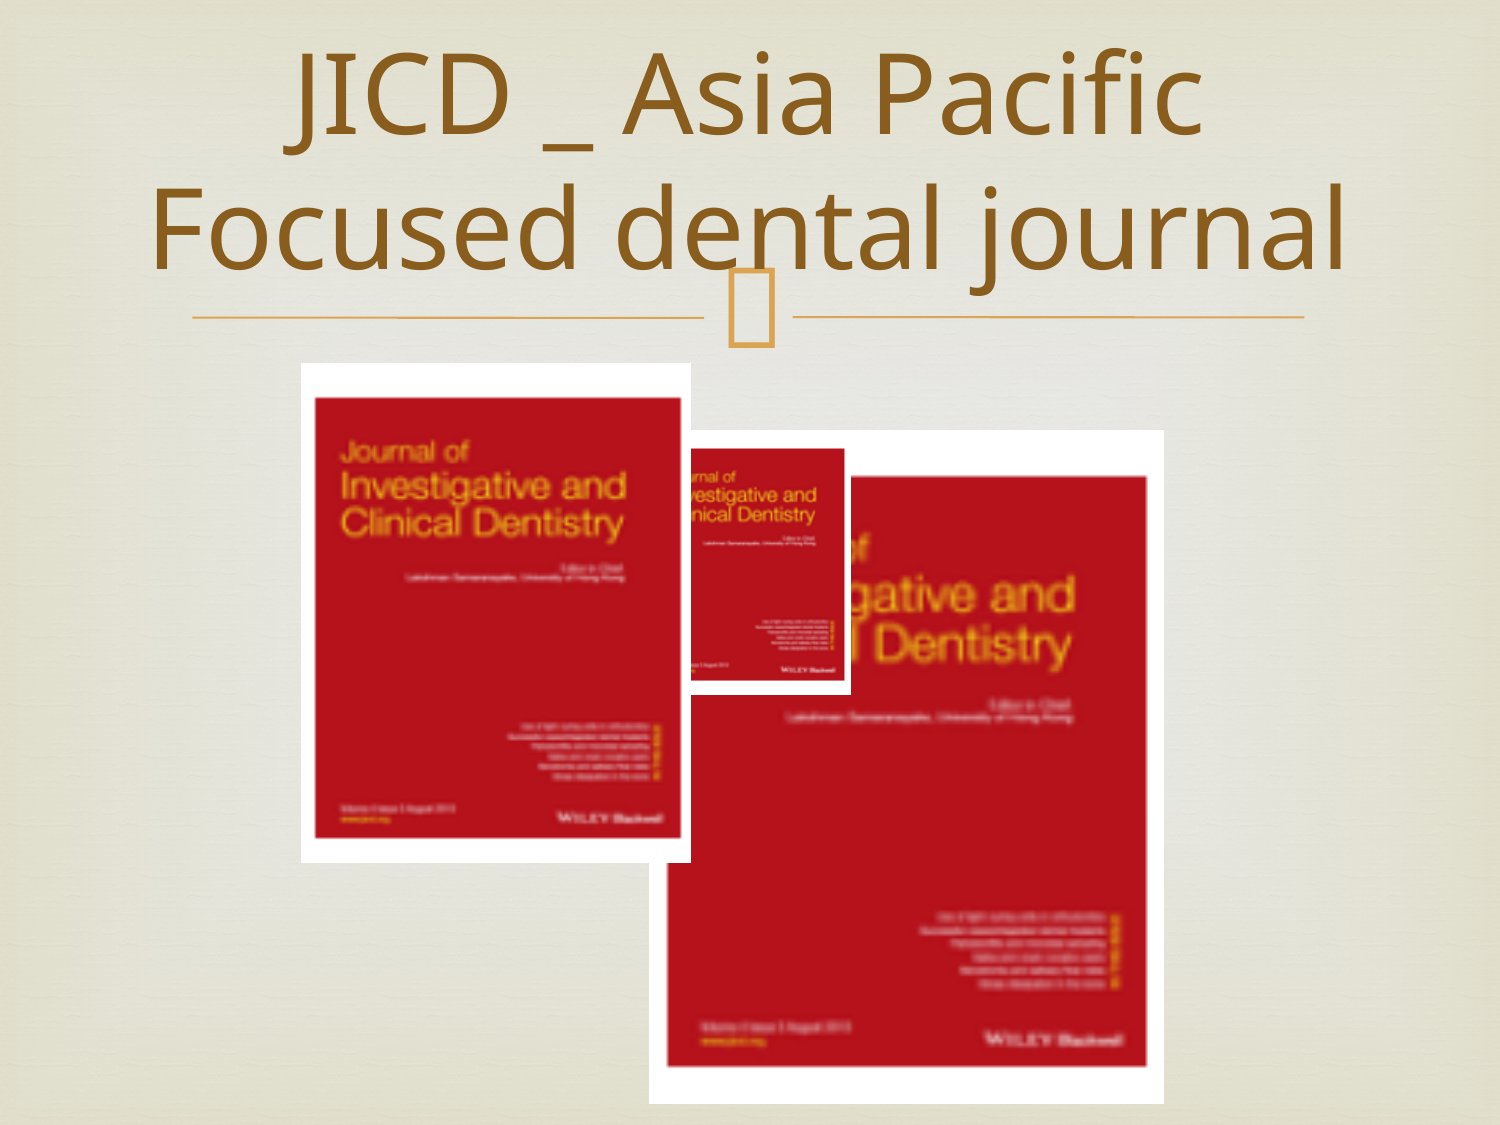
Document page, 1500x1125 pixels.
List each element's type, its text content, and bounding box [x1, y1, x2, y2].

picture [648, 429, 1164, 1105]
title JICD _ Asia Pacific Focused dental journal [112, 70, 1386, 244]
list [300, 363, 692, 864]
